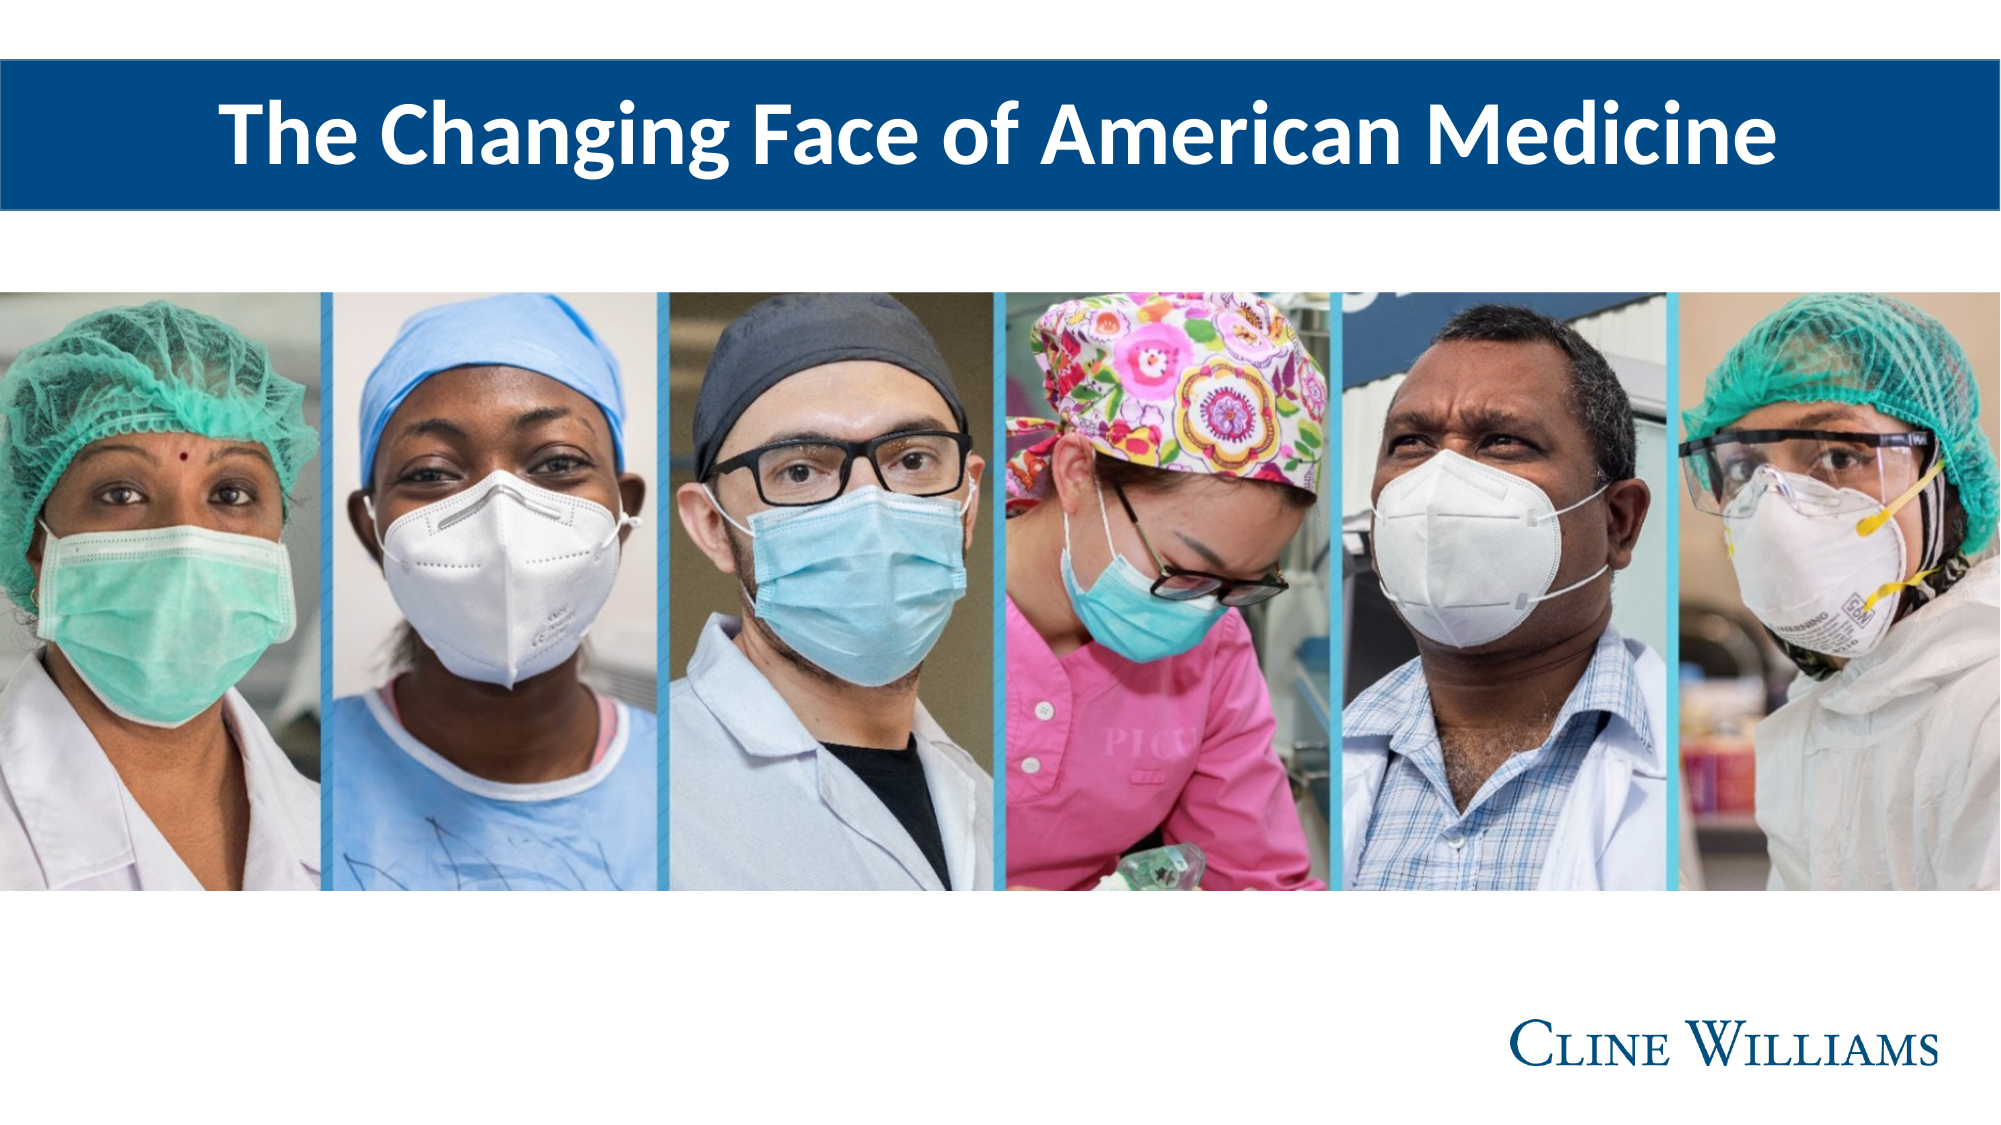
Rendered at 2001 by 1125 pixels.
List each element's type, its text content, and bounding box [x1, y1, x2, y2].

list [0, 288, 2000, 891]
text_box The Changing Face of American Medicine [0, 65, 2000, 191]
